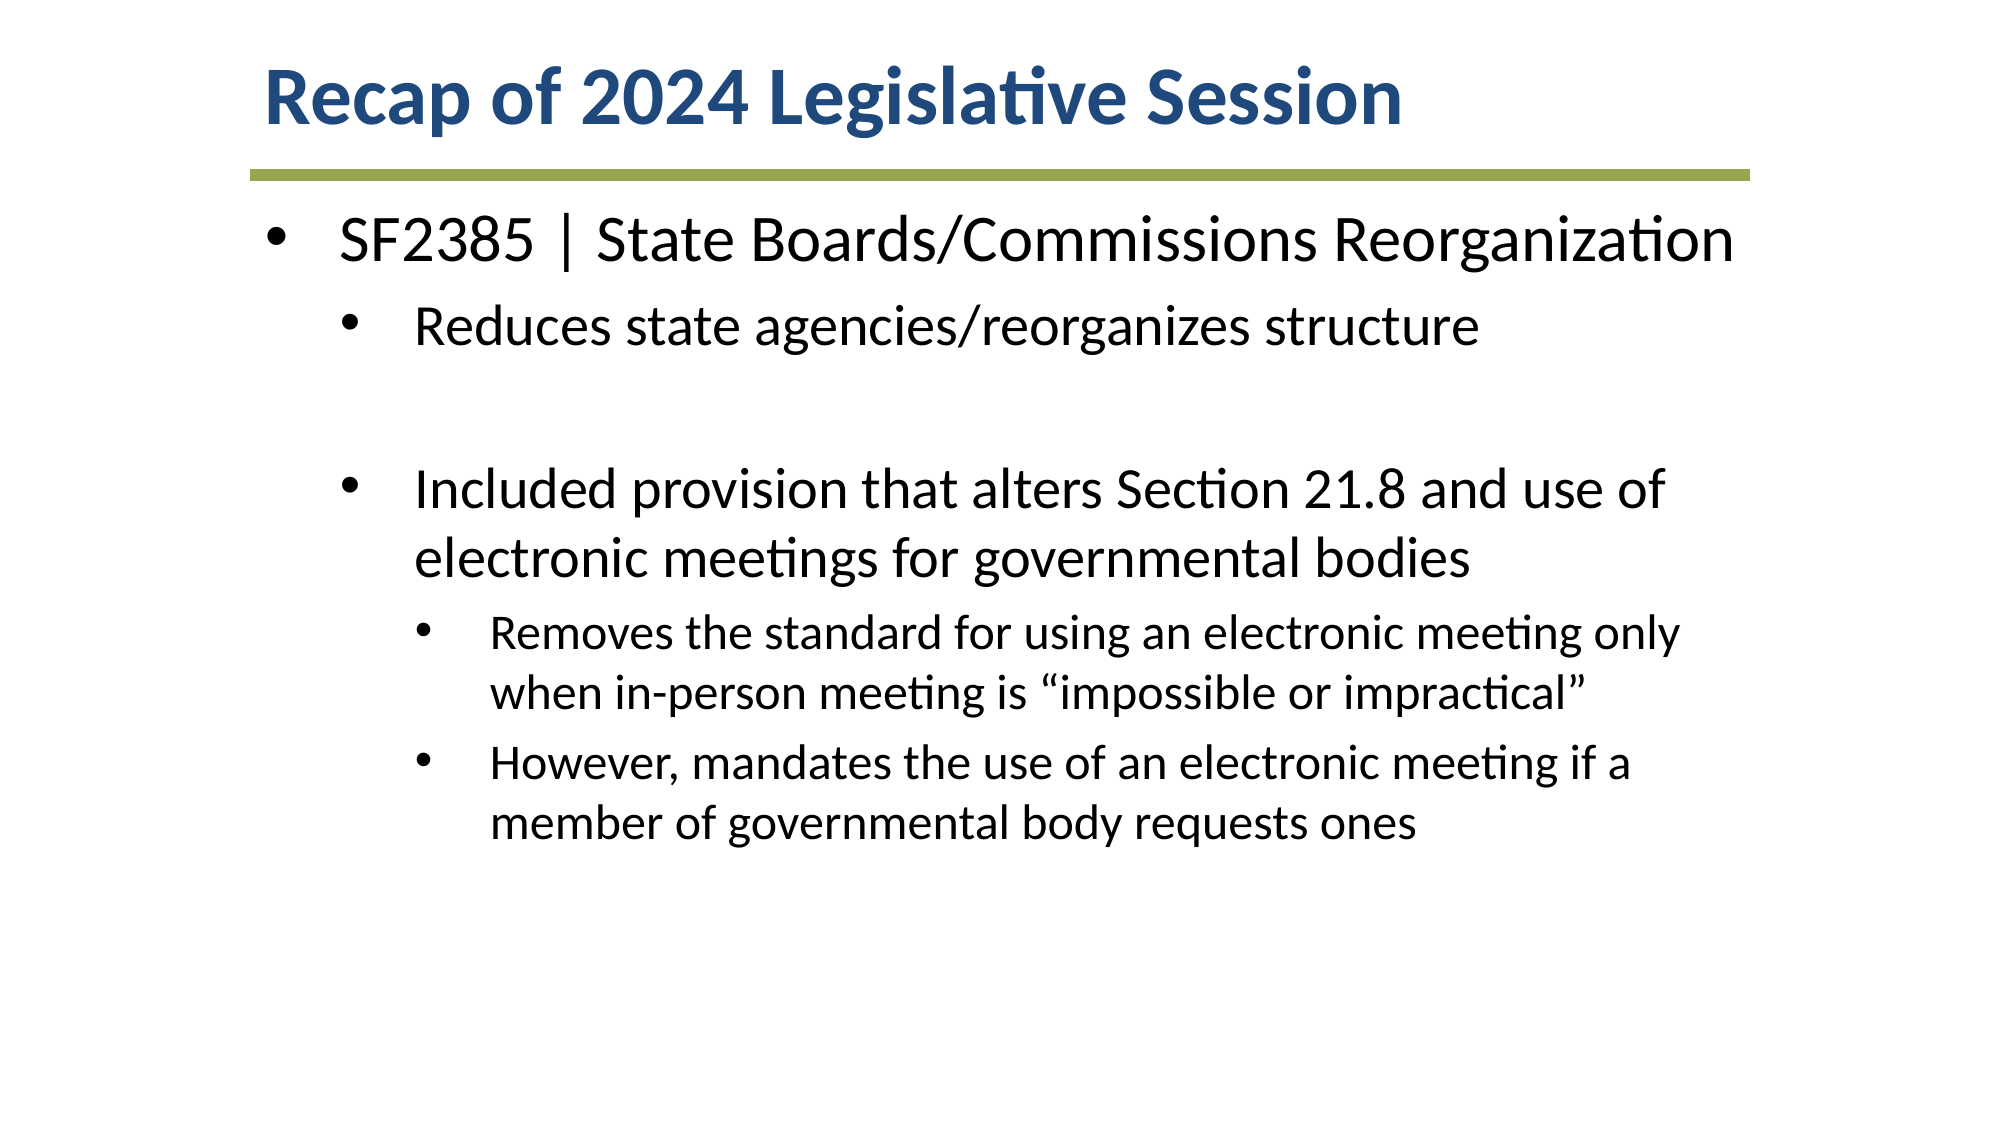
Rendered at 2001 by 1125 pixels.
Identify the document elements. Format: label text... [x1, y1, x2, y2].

text_box Recap of 2024 Legislative Session [249, 33, 1776, 149]
text_box SF2385 | State Boards/Commissions Reorganization Reduces state agencies/reorganizes structure Included provision that alters Section 21.8 and use of electronic meetings for governmental bodies Removes the standard for using an electronic meeting only when in-person meeting is “impossible or impractical” However, mandates the use of an electronic meeting if a member of governmental body requests ones [249, 187, 1789, 1125]
